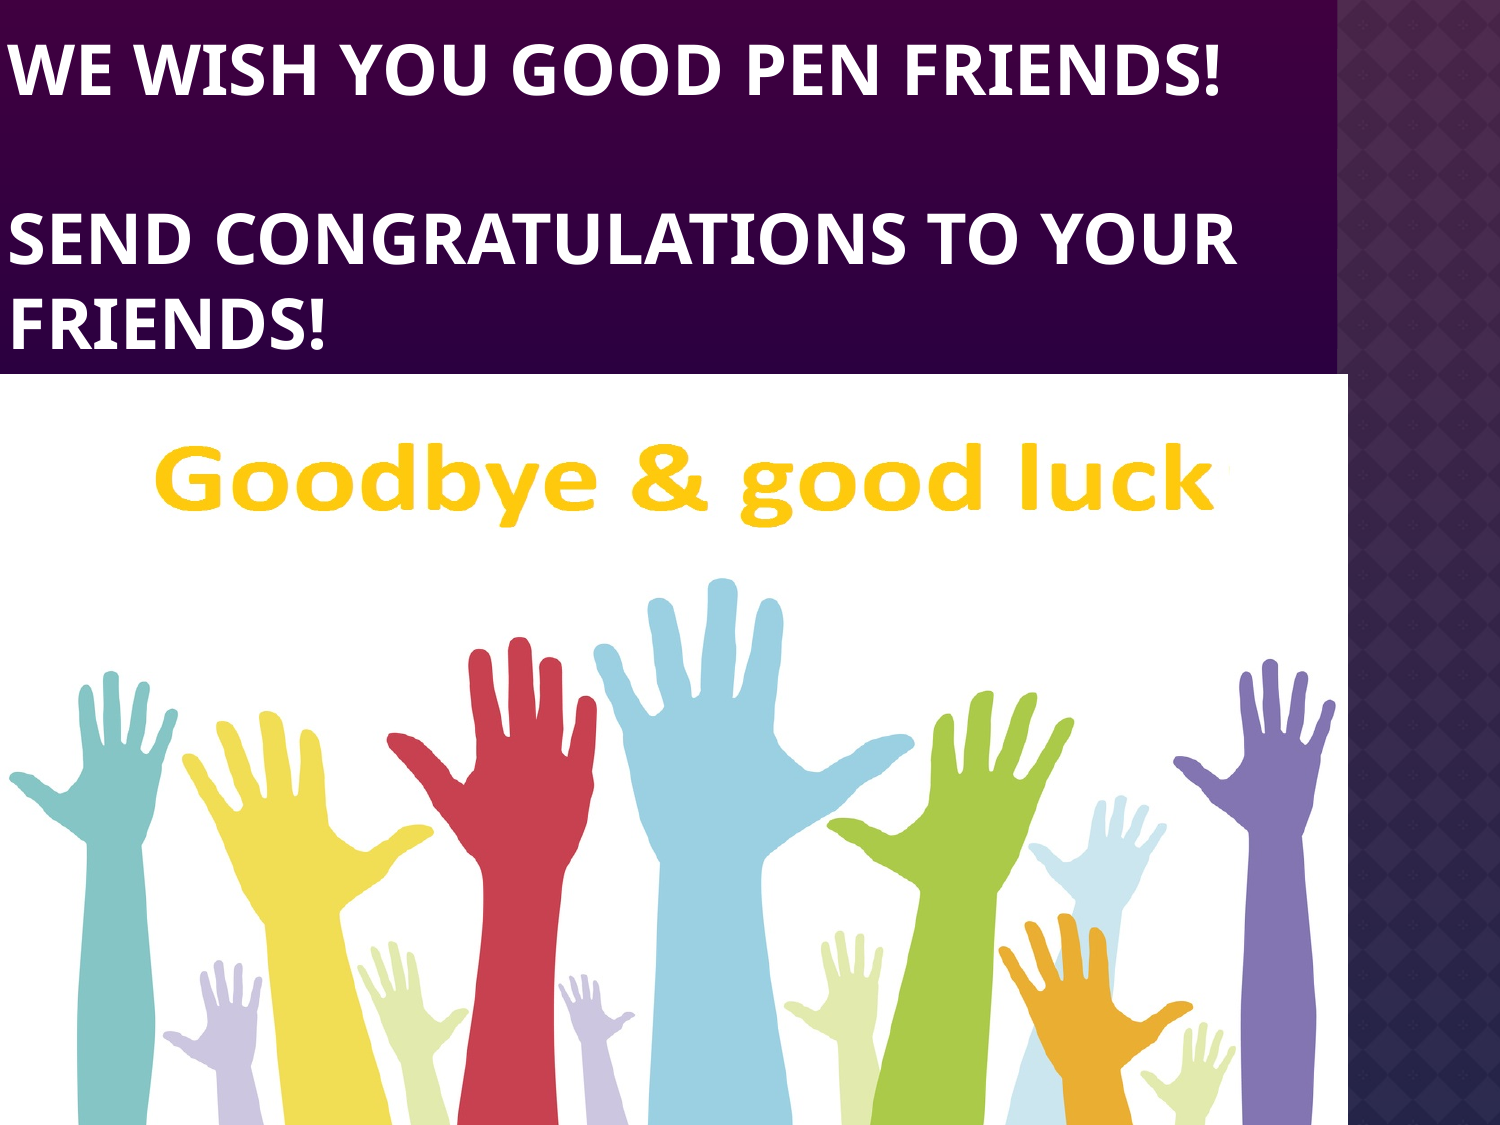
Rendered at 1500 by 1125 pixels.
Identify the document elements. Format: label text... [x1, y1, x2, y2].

picture [0, 374, 1348, 1125]
title WE wish you good pen friends! Send congratulations to your friends! [0, 0, 1336, 364]
